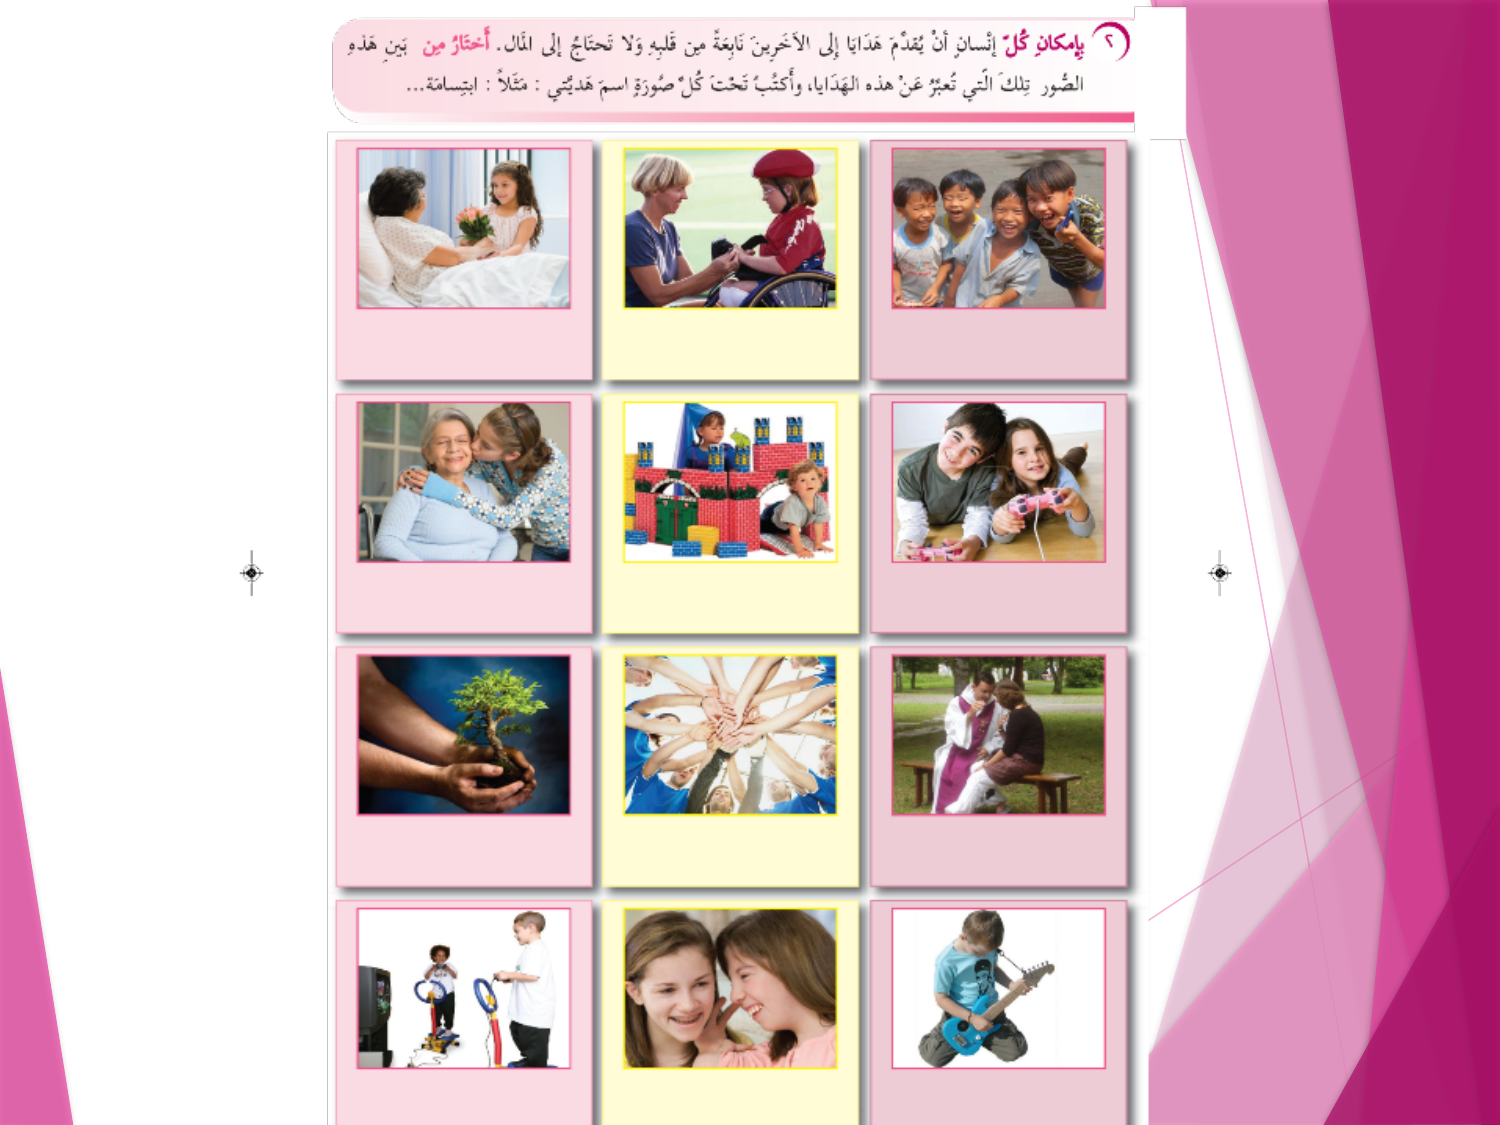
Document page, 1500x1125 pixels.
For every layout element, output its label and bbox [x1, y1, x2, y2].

list [233, 0, 1238, 1125]
